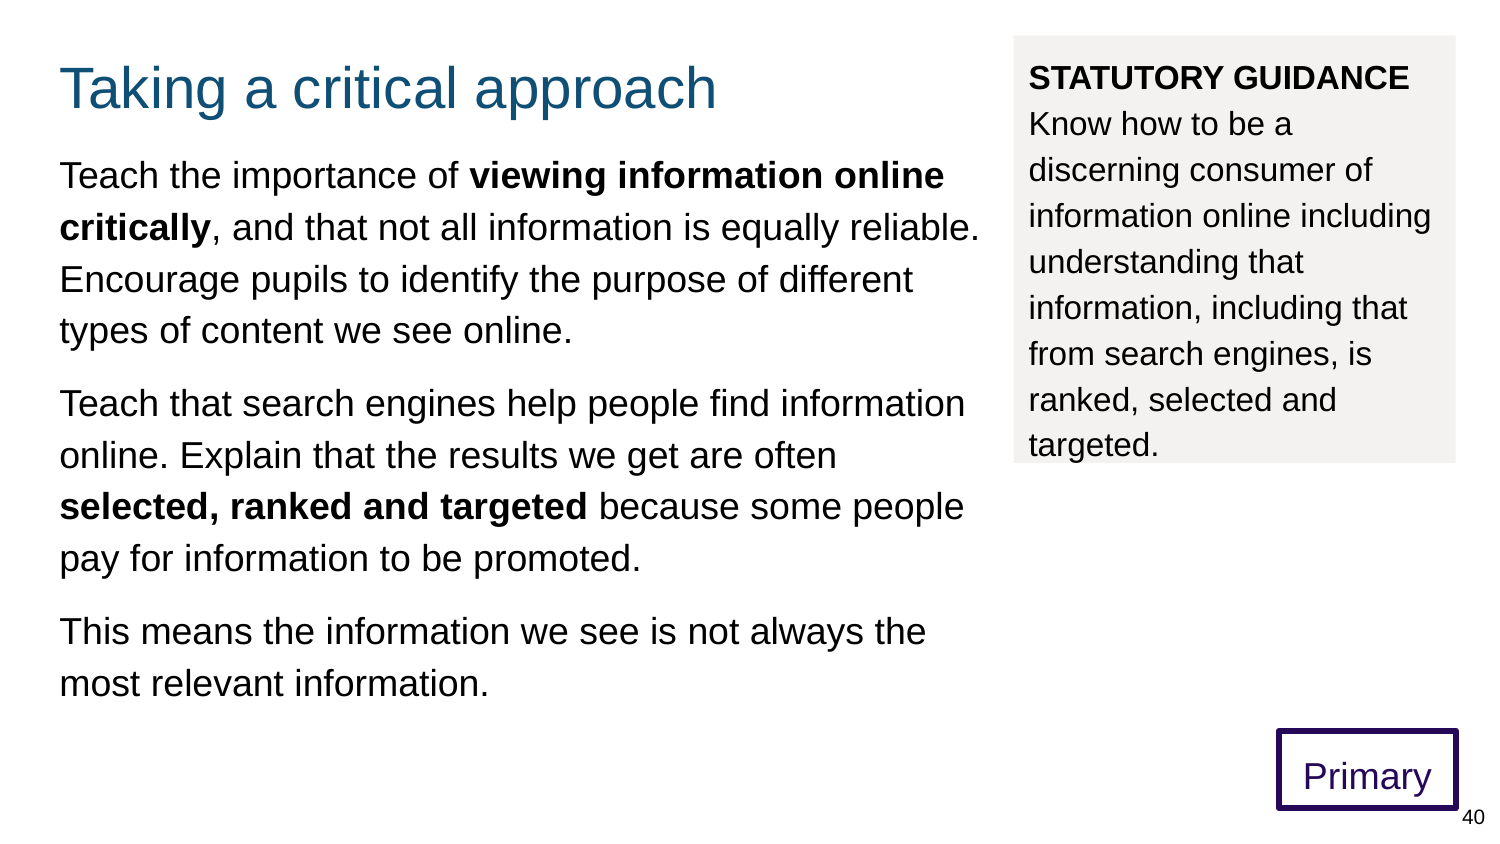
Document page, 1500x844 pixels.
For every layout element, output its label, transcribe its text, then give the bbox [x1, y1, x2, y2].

list STATUTORY GUIDANCE Know how to be a discerning consumer of information online including understanding that information, including that from search engines, is ranked, selected and targeted. [1013, 35, 1456, 463]
title Taking a critical approach [44, 35, 1007, 129]
subtitle Primary [1278, 730, 1456, 809]
slide_number 40 [1441, 788, 1500, 844]
list Teach the importance of viewing information online critically, and that not all information is equally reliable. Encourage pupils to identify the purpose of different types of content we see online. Teach that search engines help people find information online. Explain that the results we get are often selected, ranked and targeted because some people pay for information to be promoted. This means the information we see is not always the most relevant information. [44, 129, 1007, 731]
